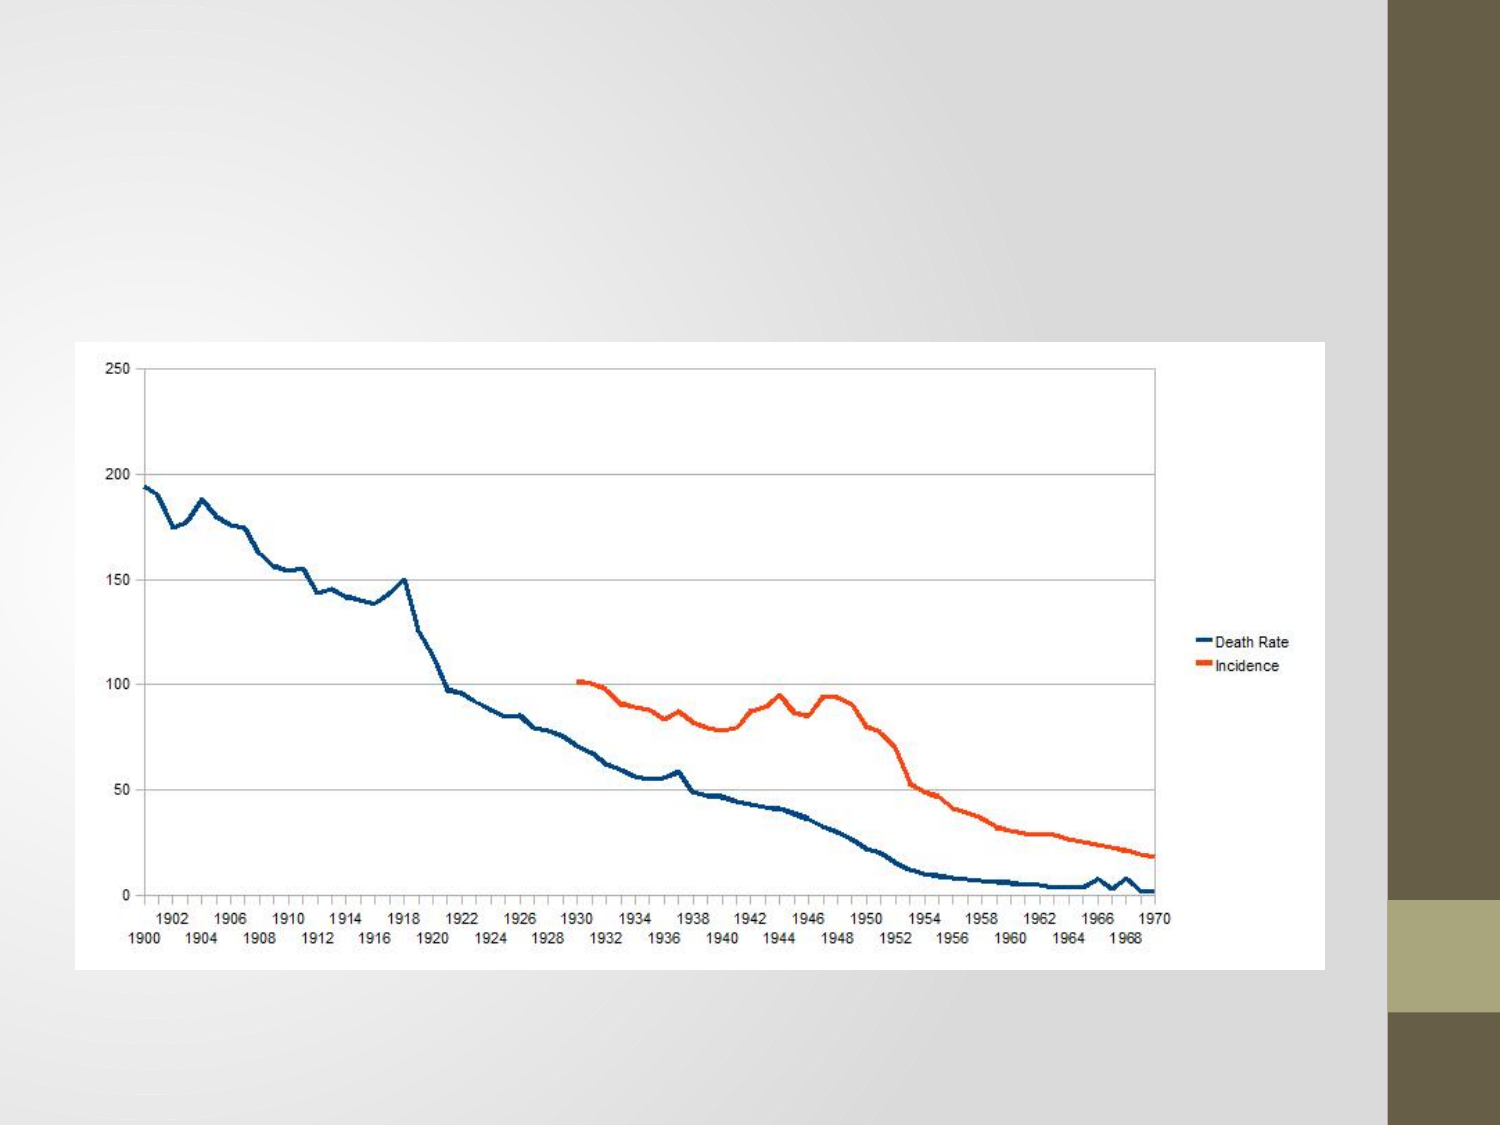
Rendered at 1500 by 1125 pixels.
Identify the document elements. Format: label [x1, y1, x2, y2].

list [74, 342, 1326, 970]
